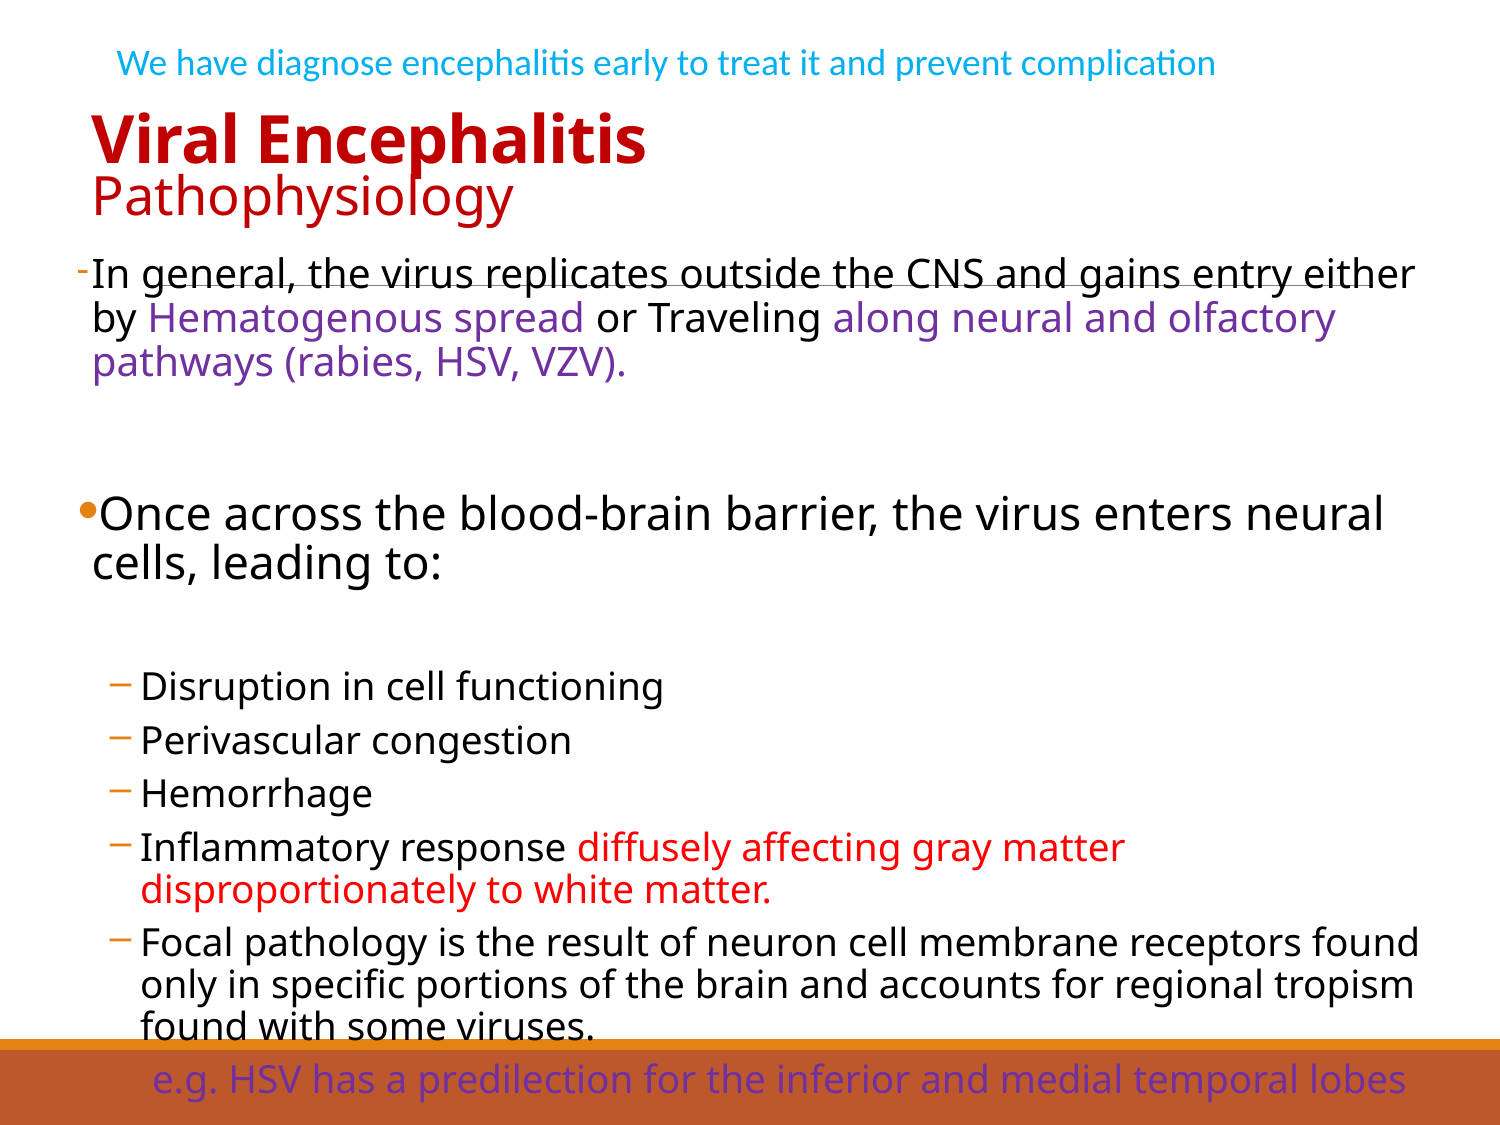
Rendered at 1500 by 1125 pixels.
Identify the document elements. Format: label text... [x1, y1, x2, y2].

list Pathophysiology In general, the virus replicates outside the CNS and gains entry either by Hematogenous spread or Traveling along neural and olfactory pathways (rabies, HSV, VZV). Once across the blood-brain barrier, the virus enters neural cells, leading to: Disruption in cell functioning Perivascular congestion Hemorrhage Inflammatory response diffusely affecting gray matter disproportionately to white matter. Focal pathology is the result of neuron cell membrane receptors found only in specific portions of the brain and accounts for regional tropism found with some viruses. e.g. HSV has a predilection for the inferior and medial temporal lobes [76, 160, 1427, 1125]
text_box We have diagnose encephalitis early to treat it and prevent complication [91, 30, 1233, 91]
title Viral Encephalitis [76, 0, 1427, 160]
